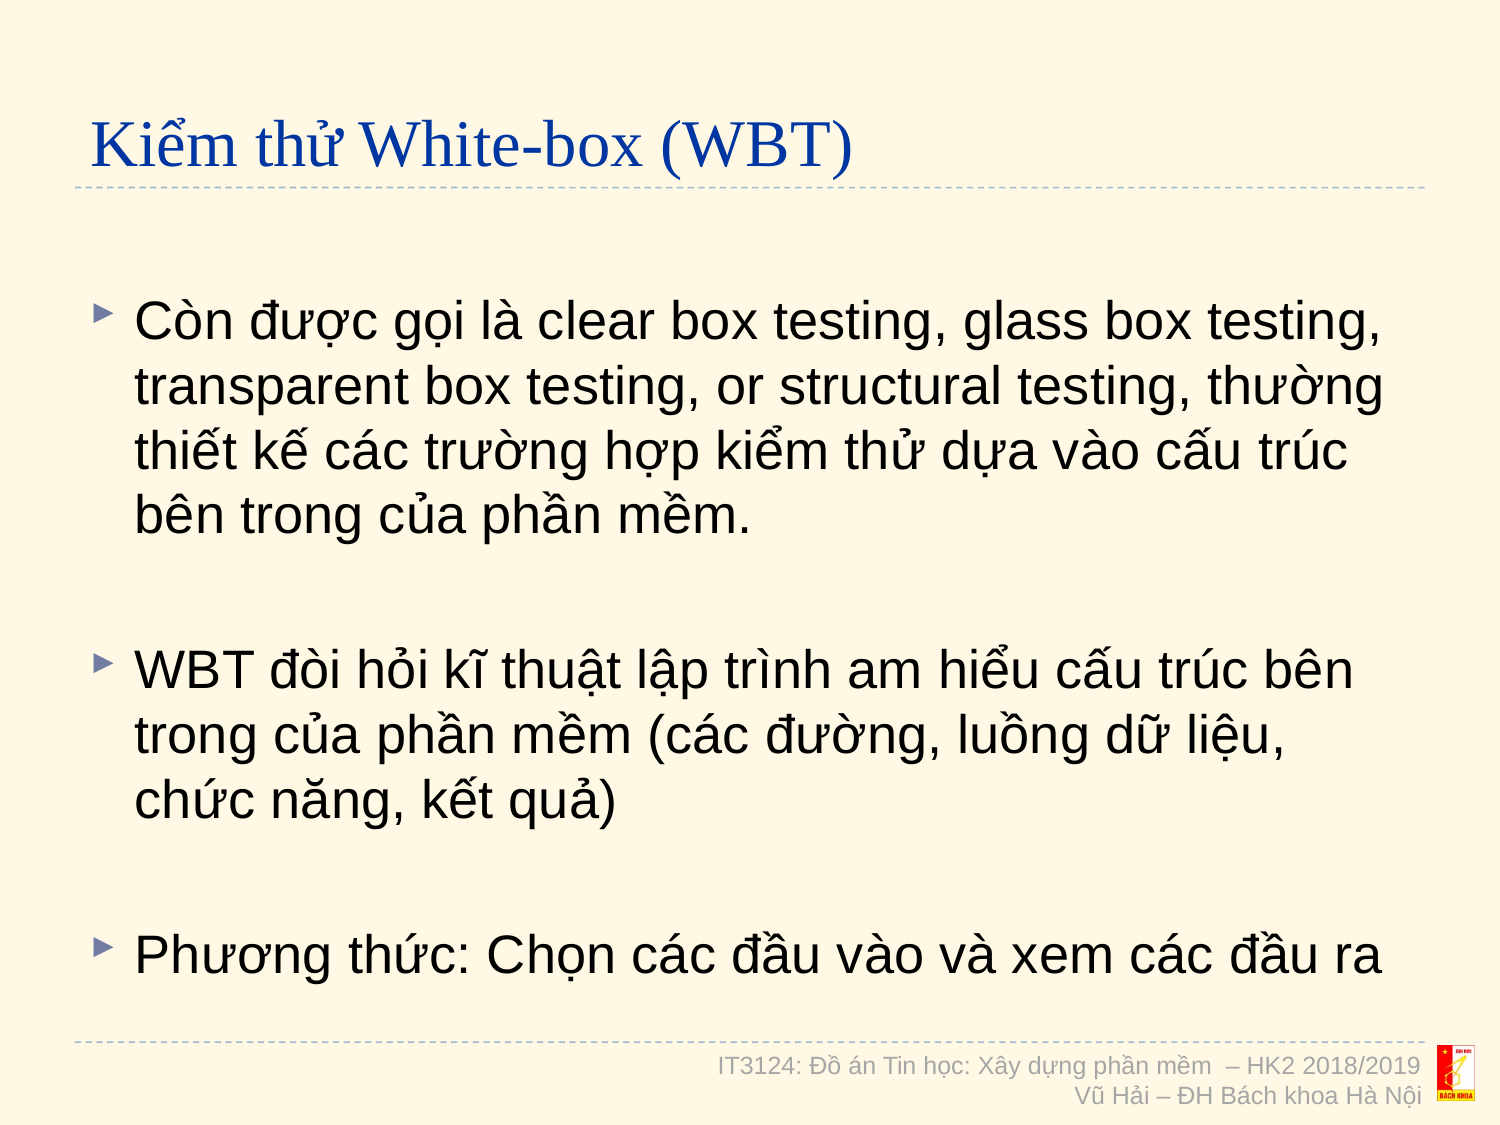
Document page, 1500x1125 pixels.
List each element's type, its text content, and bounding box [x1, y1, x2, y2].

picture [1437, 1045, 1475, 1101]
title Kiểm thử White-box (WBT) [74, 24, 1426, 188]
list Còn được gọi là clear box testing, glass box testing, transparent box testing, or structural testing, thường thiết kế các trường hợp kiểm thử dựa vào cấu trúc bên trong của phần mềm. WBT đòi hỏi kĩ thuật lập trình am hiểu cấu trúc bên trong của phần mềm (các đường, luồng dữ liệu, chức năng, kết quả) Phương thức: Chọn các đầu vào và xem các đầu ra [74, 199, 1426, 1011]
